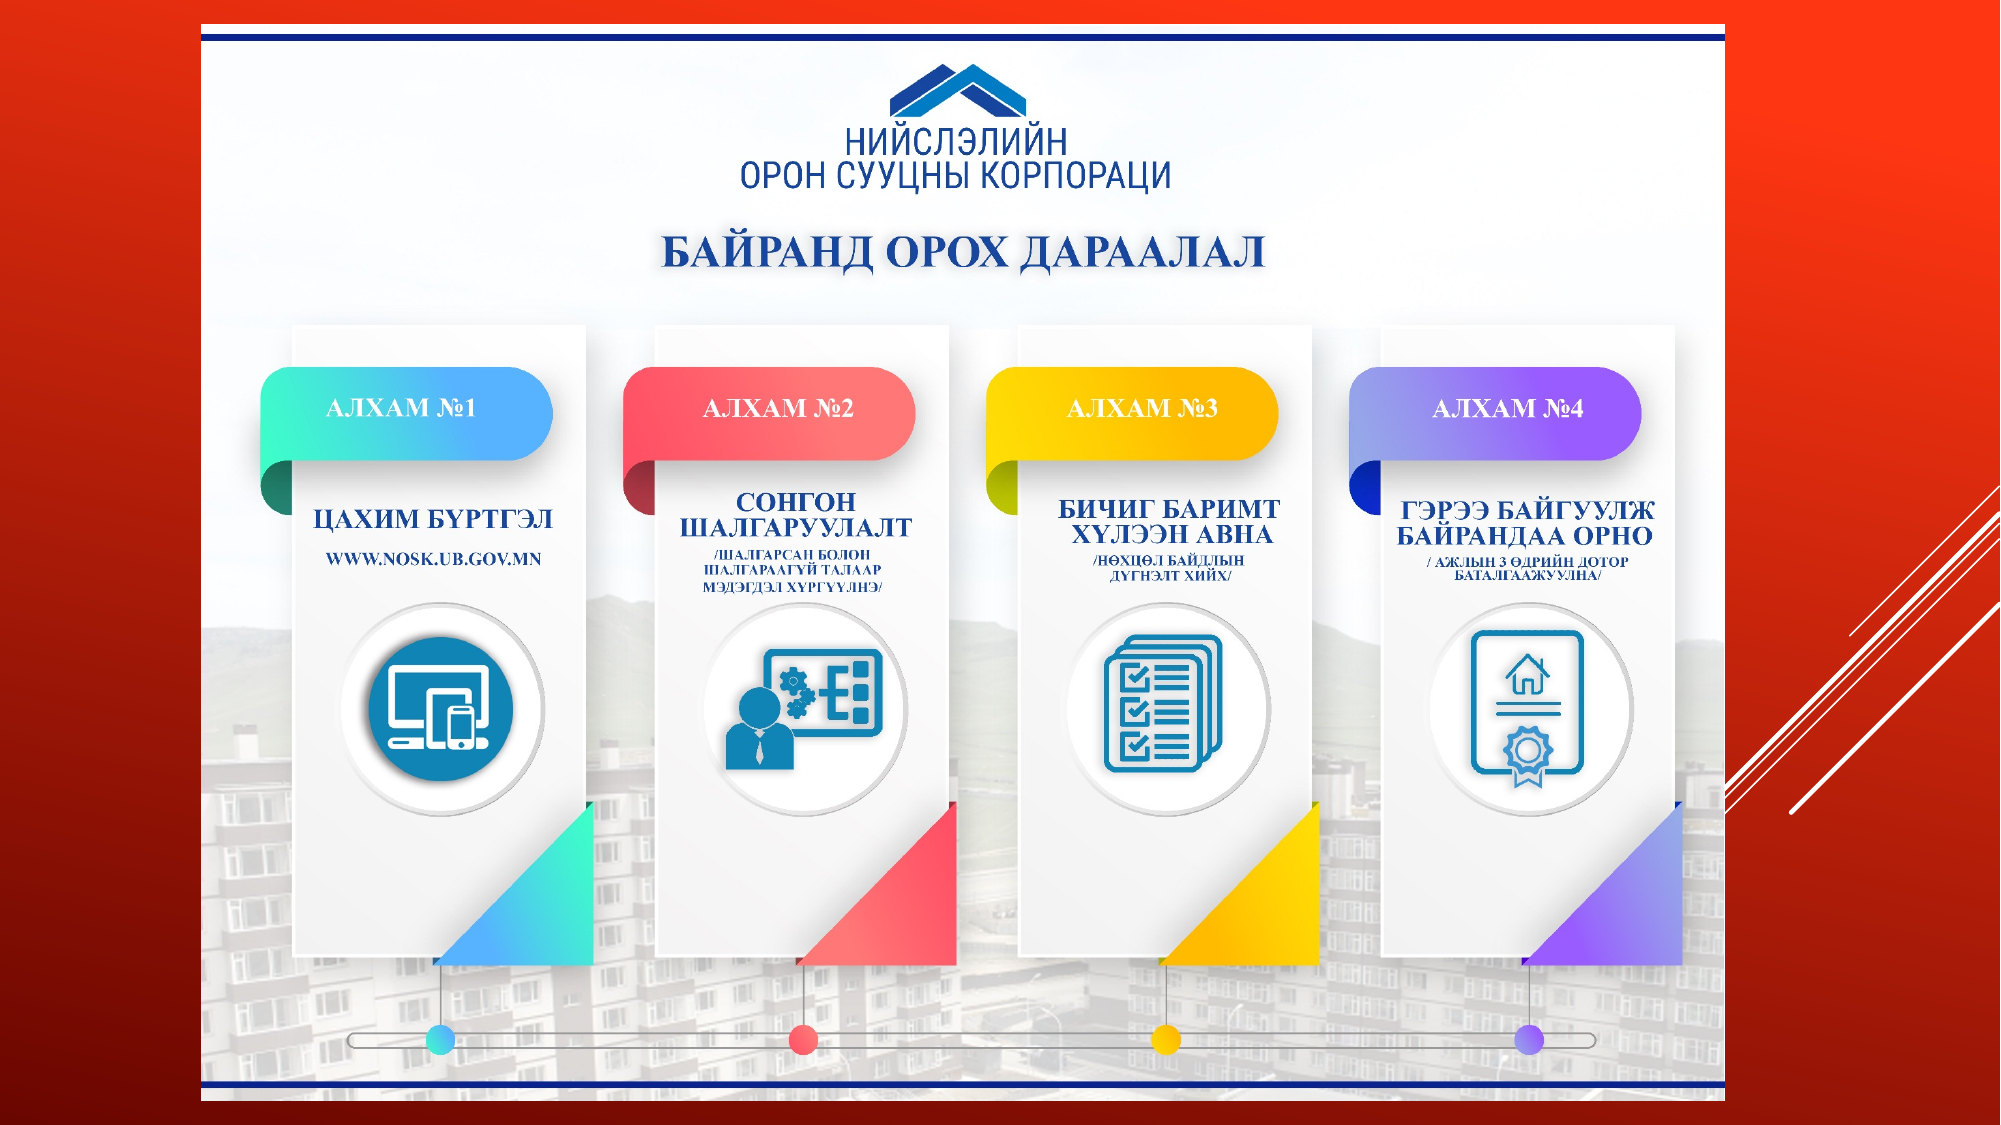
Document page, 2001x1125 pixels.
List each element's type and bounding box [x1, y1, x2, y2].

list [200, 23, 1725, 1101]
